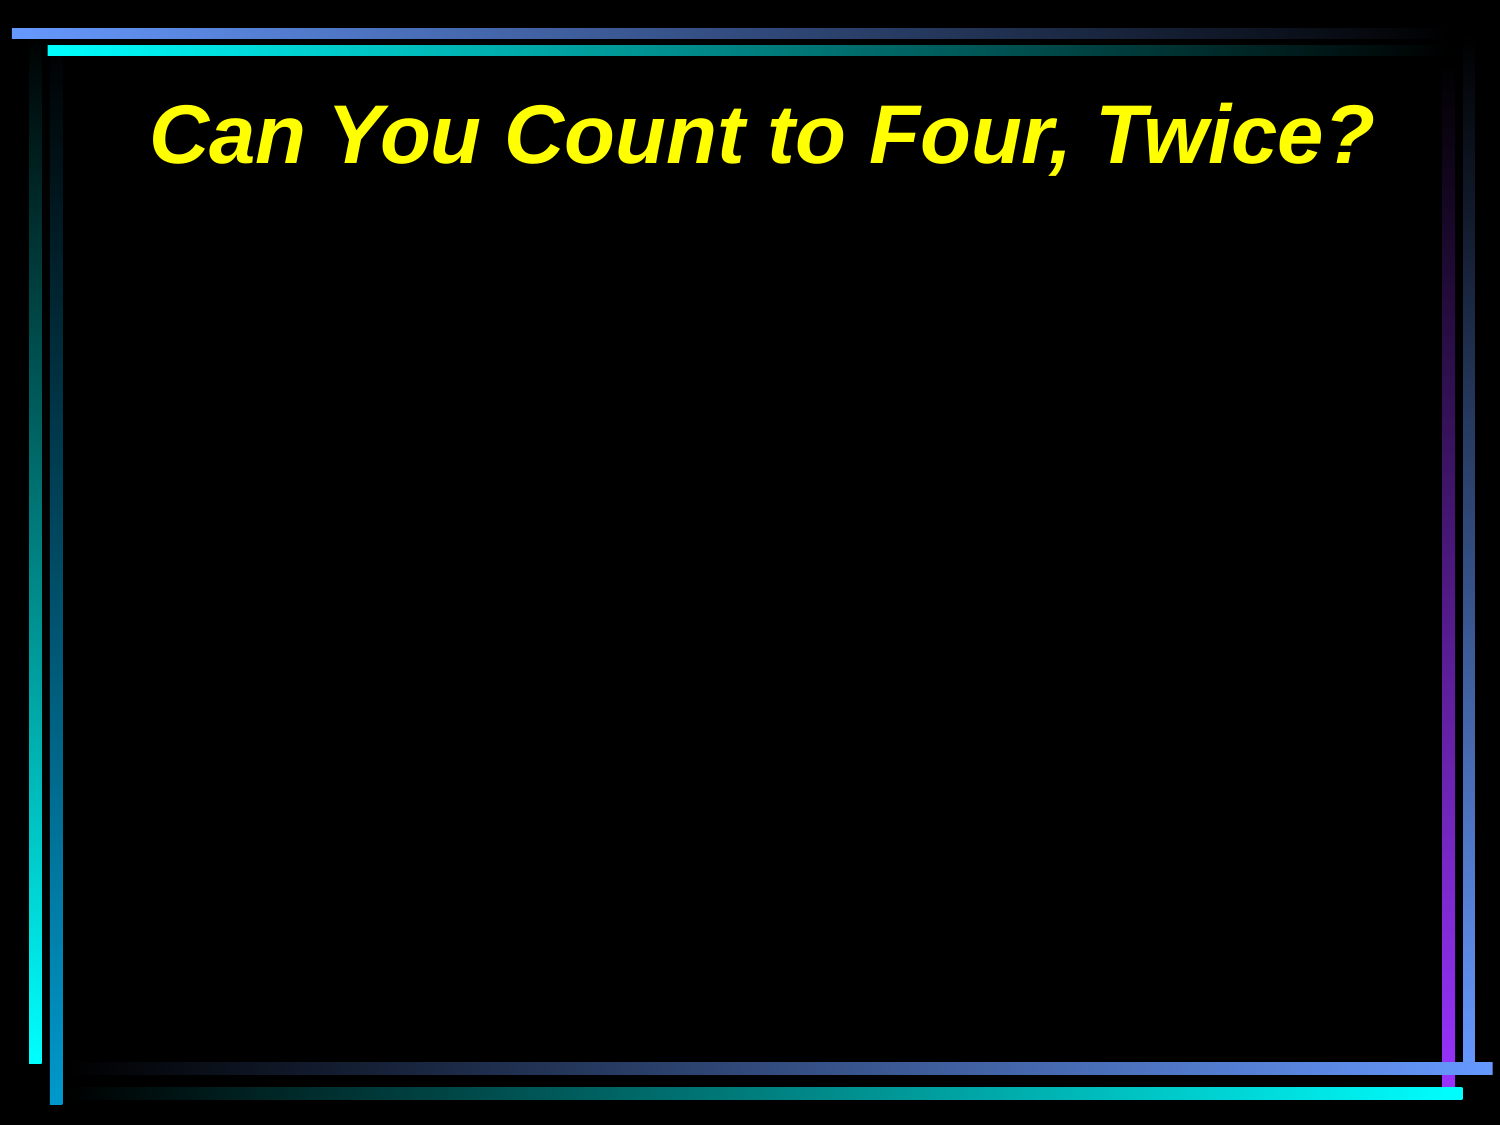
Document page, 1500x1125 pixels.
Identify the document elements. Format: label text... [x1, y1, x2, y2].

text_box Can You Count to Four, Twice? [62, 62, 1463, 188]
